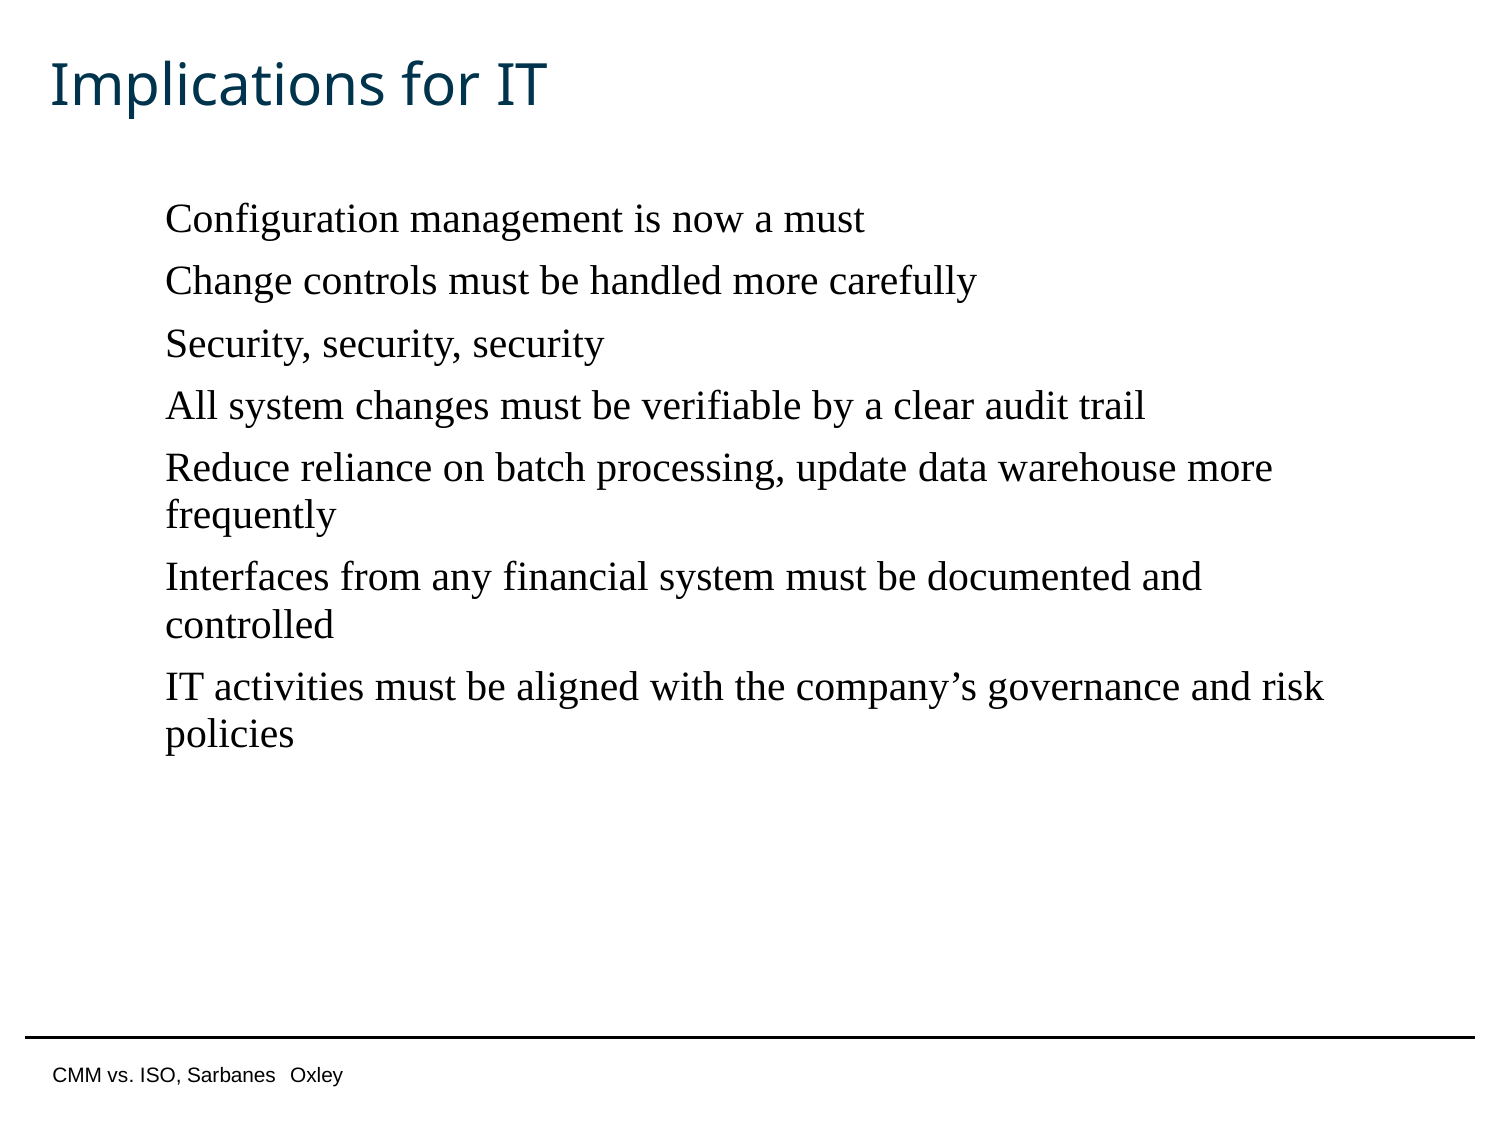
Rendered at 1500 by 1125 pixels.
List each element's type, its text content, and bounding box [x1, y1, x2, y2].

title Implications for IT [35, 29, 1426, 143]
list Configuration management is now a must Change controls must be handled more carefully Security, security, security All system changes must be verifiable by a clear audit trail Reduce reliance on batch processing, update data warehouse more frequently Interfaces from any financial system must be documented and controlled IT activities must be aligned with the company’s governance and risk policies [149, 187, 1365, 926]
